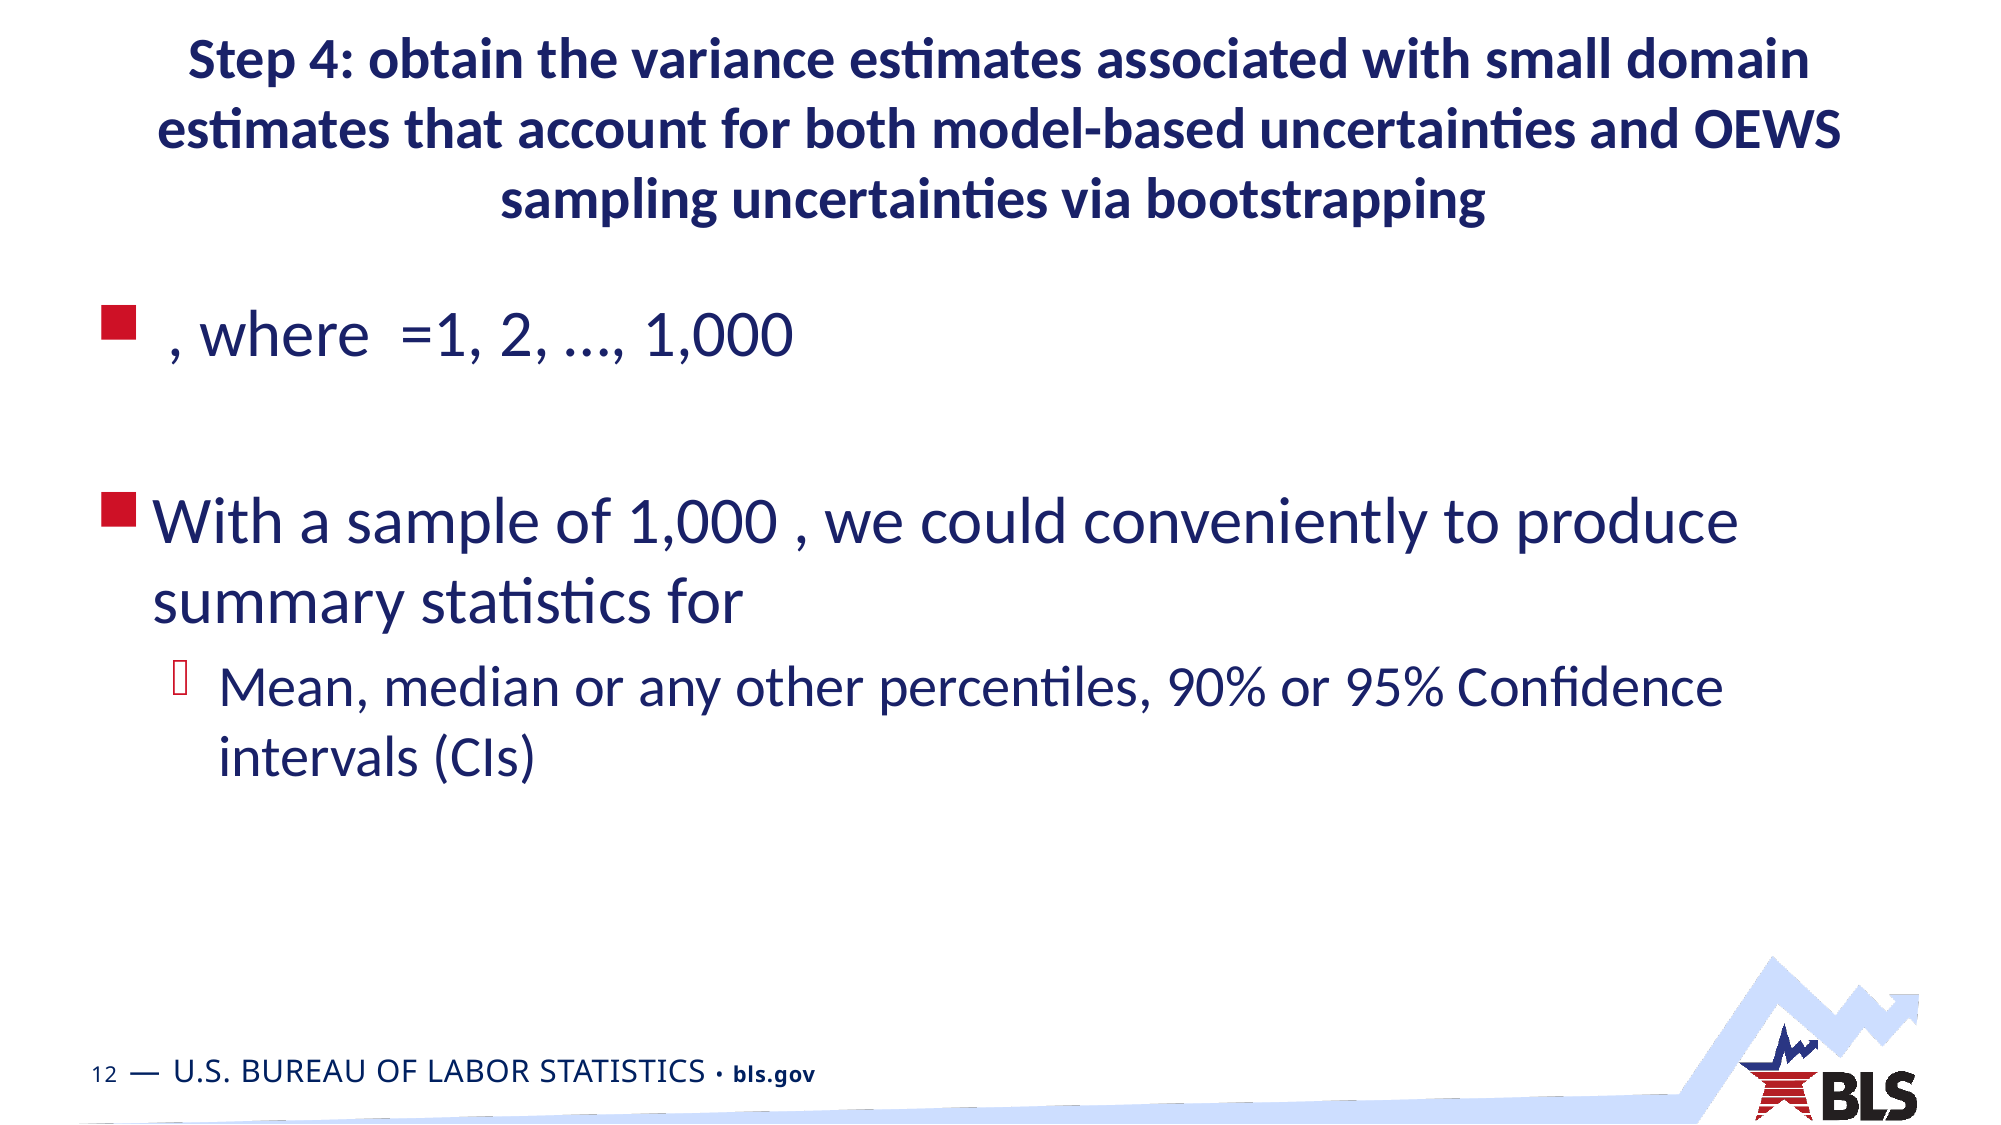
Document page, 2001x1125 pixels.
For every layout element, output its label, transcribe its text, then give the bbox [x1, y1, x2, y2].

picture [79, 956, 1919, 1124]
title Step 4: obtain the variance estimates associated with small domain estimates that account for both model-based uncertainties and OEWS sampling uncertainties via bootstrapping [80, 12, 1919, 145]
